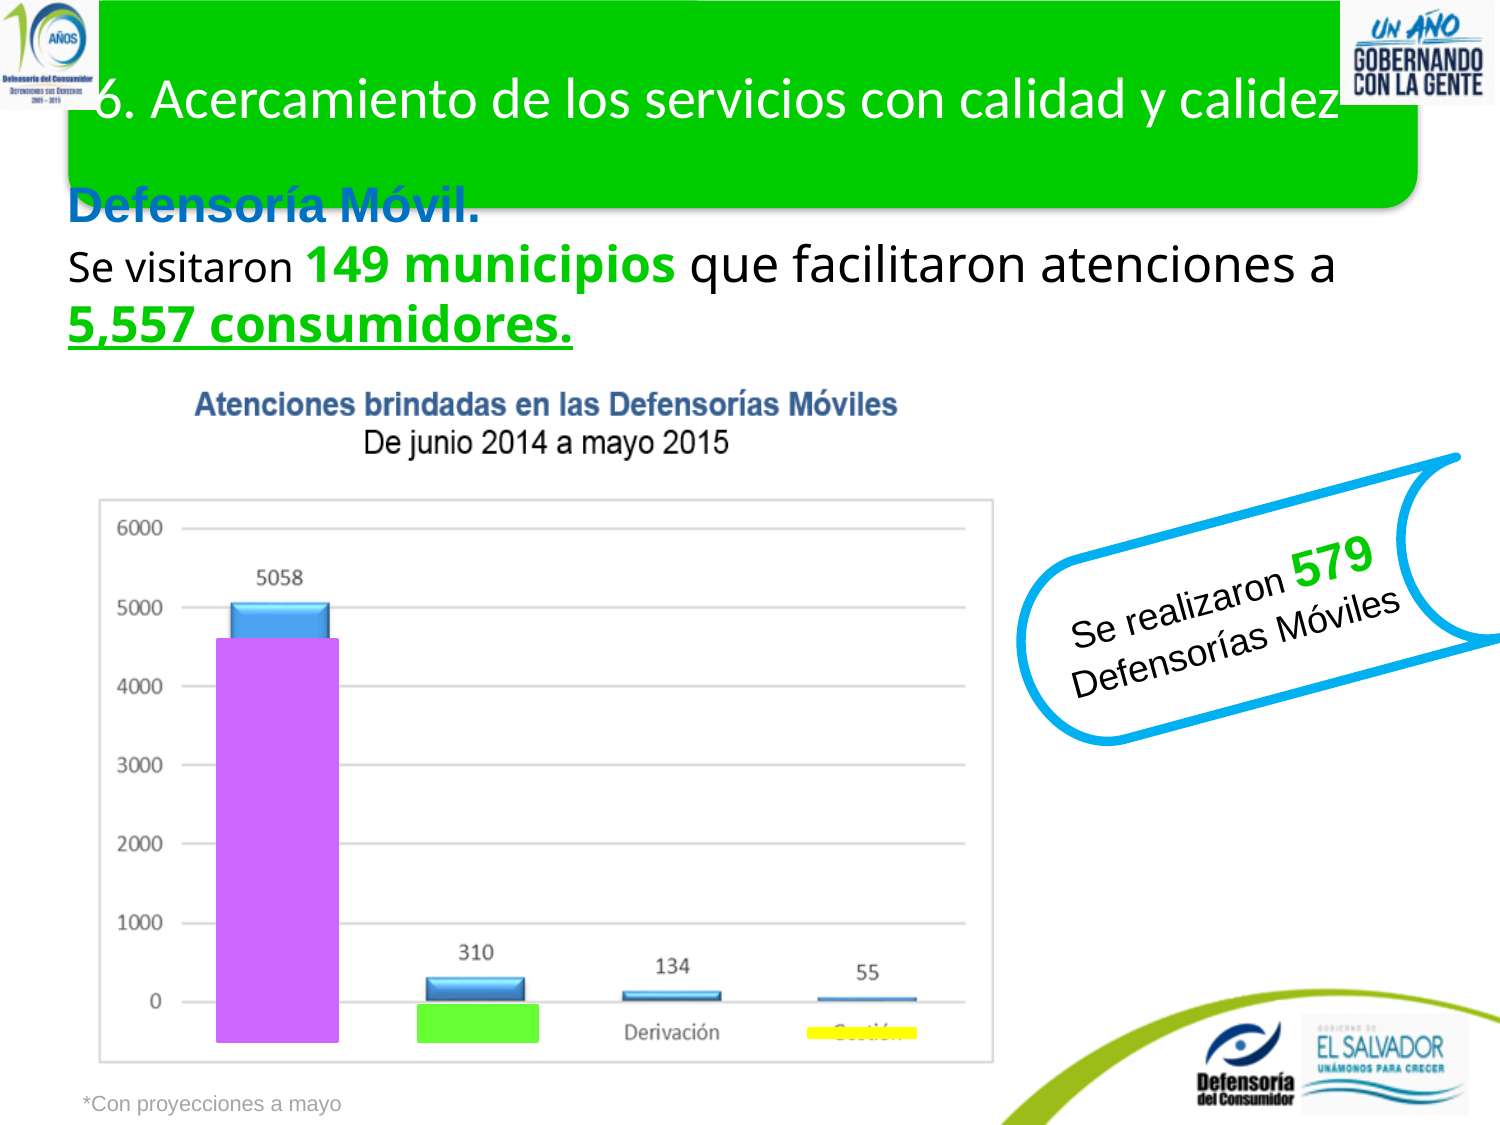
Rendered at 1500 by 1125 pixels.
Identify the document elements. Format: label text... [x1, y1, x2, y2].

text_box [68, 0, 1418, 209]
text_box [1025, 454, 1459, 604]
picture [76, 385, 1500, 1125]
text_box Se realizaron 579 Defensorías Móviles [1025, 502, 1429, 721]
text_box *Con proyecciones a mayo [67, 1082, 357, 1124]
text_box Defensoría Móvil. Se visitaron 149 municipios que facilitaron atenciones a 5,557 consumidores. [53, 164, 1458, 360]
picture [0, 0, 99, 110]
text_box [1022, 603, 1500, 744]
picture [1340, 0, 1495, 105]
